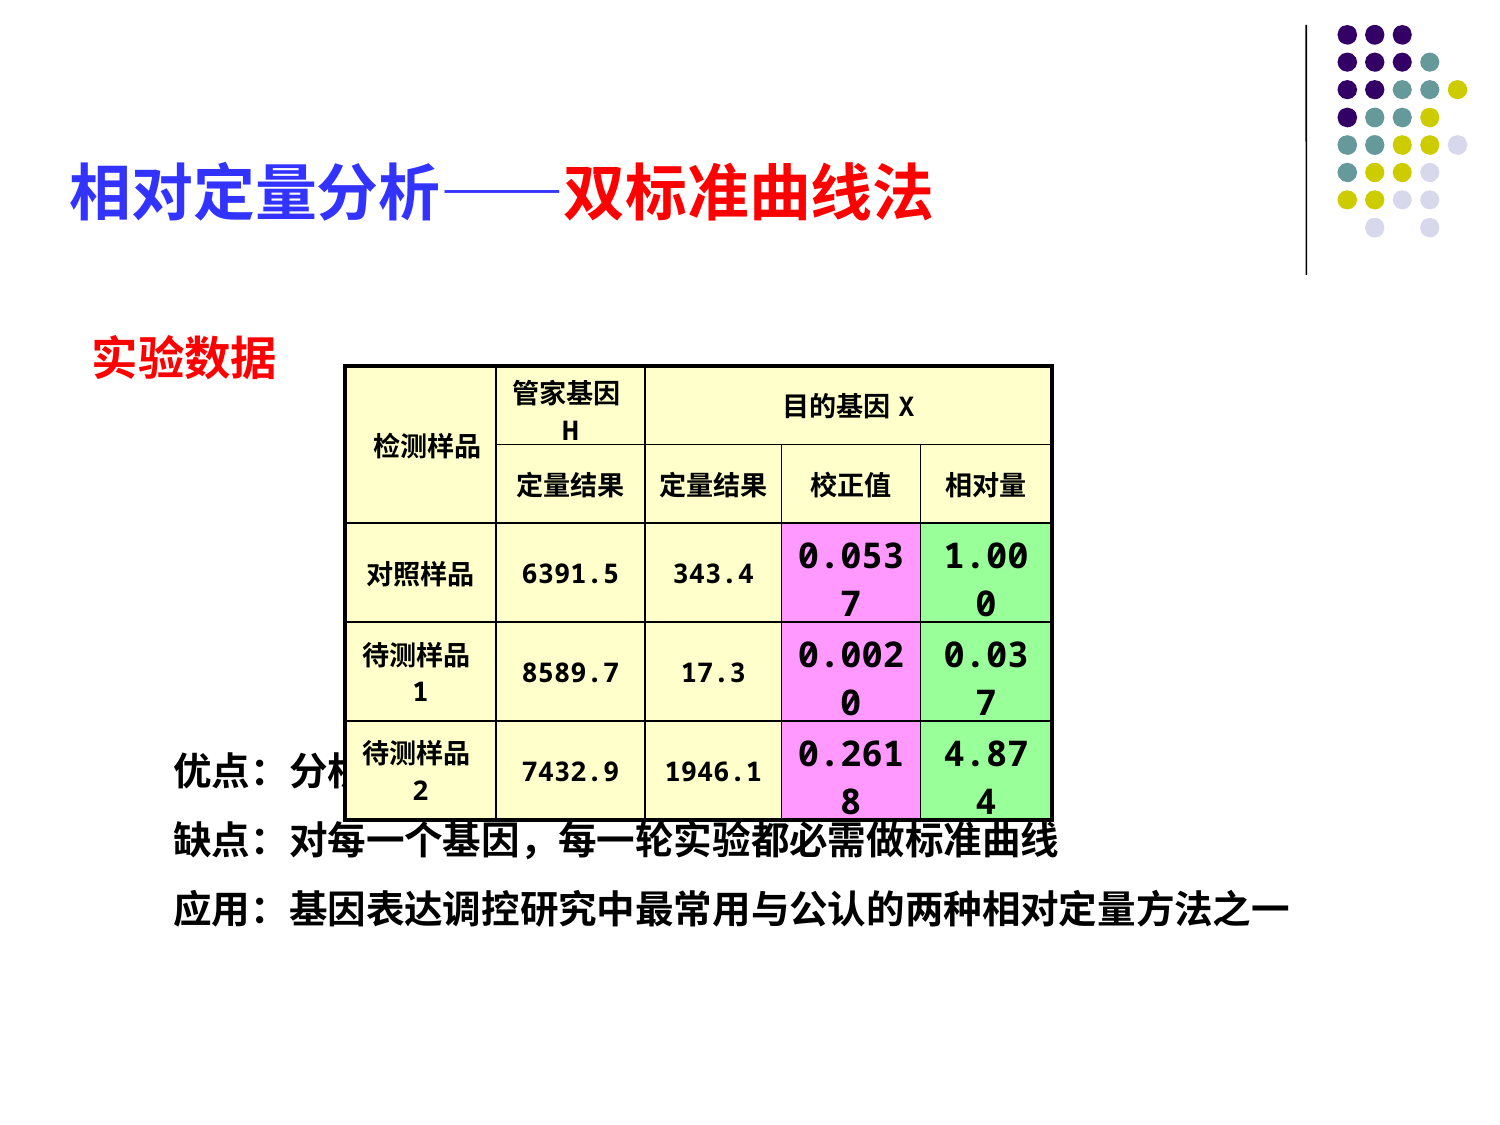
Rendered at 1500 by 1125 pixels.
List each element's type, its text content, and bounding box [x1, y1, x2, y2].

table_cell 7432.9 [497, 722, 644, 818]
table_cell 相对量 [921, 445, 1050, 522]
table_cell 定量结果 [497, 445, 644, 522]
table_cell 1.000 [921, 524, 1050, 621]
table_cell 17.3 [646, 623, 781, 720]
table_header 目的基因X [646, 368, 1050, 444]
table_cell 待测样品1 [347, 623, 495, 720]
table_cell 0.2618 [782, 722, 920, 818]
table_cell 校正值 [782, 445, 920, 522]
table_cell 0.037 [921, 623, 1050, 720]
table_cell 0.0020 [782, 623, 920, 720]
text_box 实验数据 [20, 299, 348, 393]
table_cell 定量结果 [646, 445, 781, 522]
table_header 检测样品 [347, 368, 495, 522]
table_cell 6391.5 [497, 524, 644, 621]
table_cell 343.4 [646, 524, 781, 621]
table_cell 4.874 [921, 722, 1050, 818]
table_cell 对照样品 [347, 524, 495, 621]
table_cell 8589.7 [497, 623, 644, 720]
table_cell 待测样品2 [347, 722, 495, 818]
table_header 管家基因H [497, 368, 644, 444]
text_box 相对定量分析——双标准曲线法 [55, 146, 950, 236]
table_cell 1946.1 [646, 722, 781, 818]
text_box [58, 157, 1024, 248]
text_box 优点：分析简单，实验优化相对简单 缺点：对每一个基因，每一轮实验都必需做标准曲线 应用：基因表达调控研究中最常用与公认的两种相对定量方法之一 [158, 715, 1364, 939]
table_cell 0.0537 [782, 524, 920, 621]
